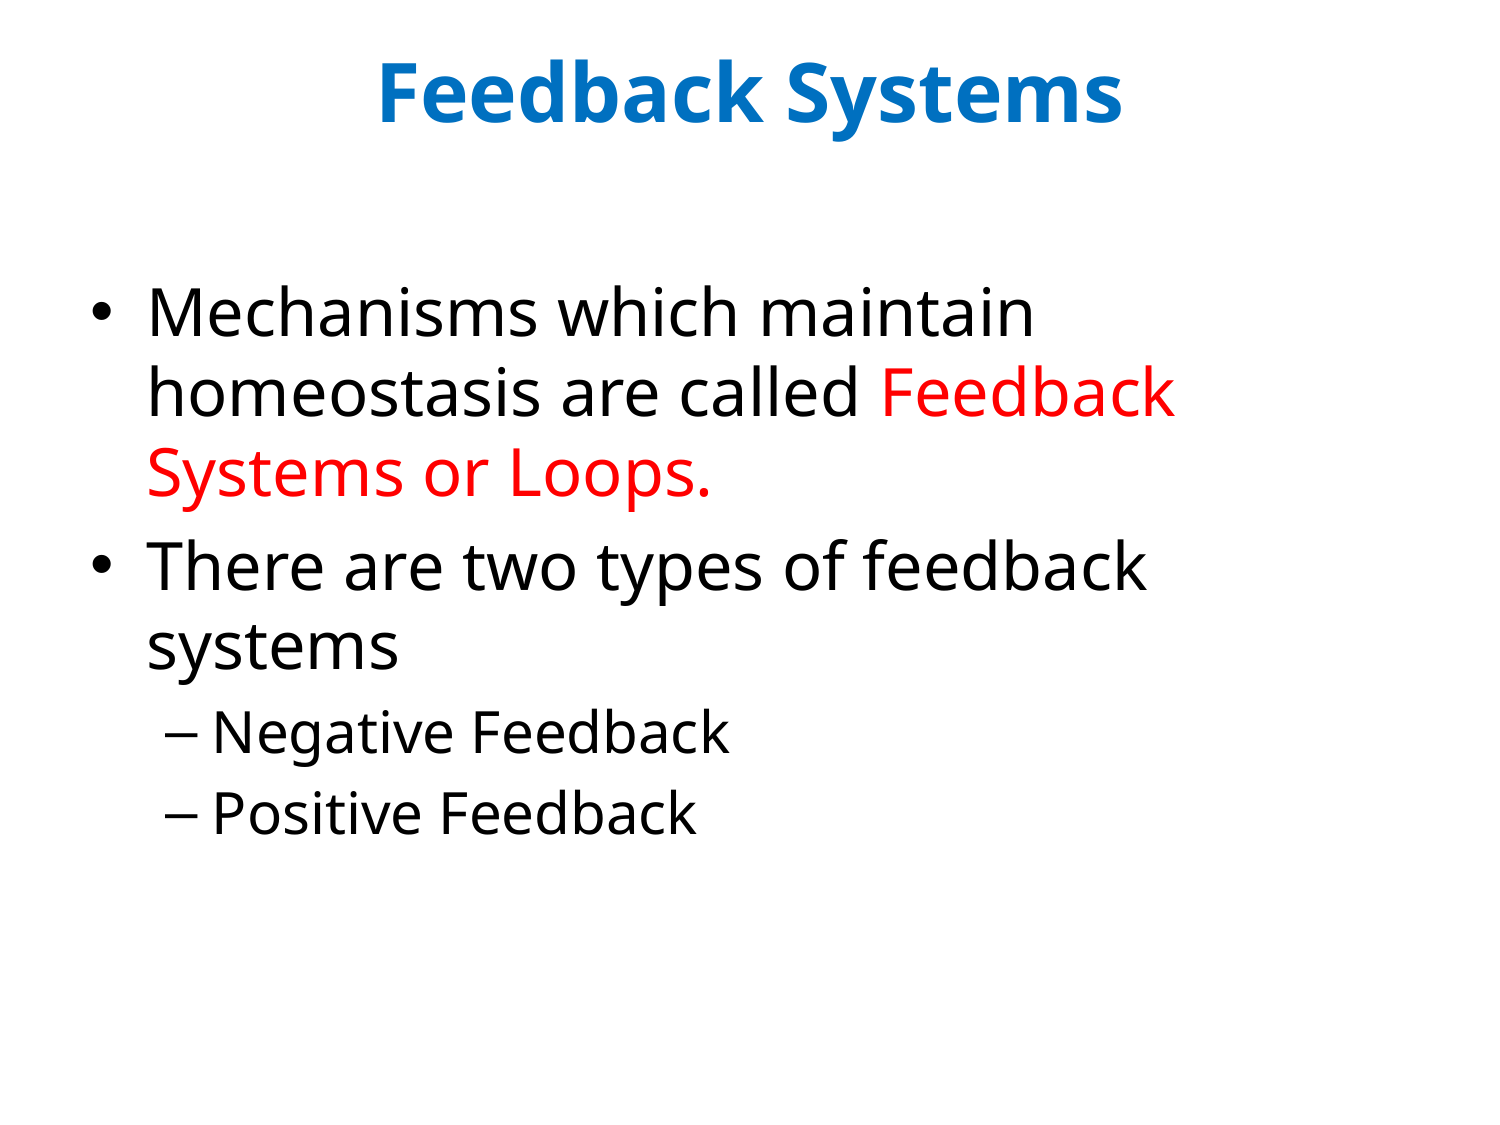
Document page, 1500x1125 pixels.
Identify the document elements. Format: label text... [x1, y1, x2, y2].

title Feedback Systems [75, 45, 1425, 233]
list Mechanisms which maintain homeostasis are called Feedback Systems or Loops. There are two types of feedback systems Negative Feedback Positive Feedback [75, 262, 1425, 1005]
